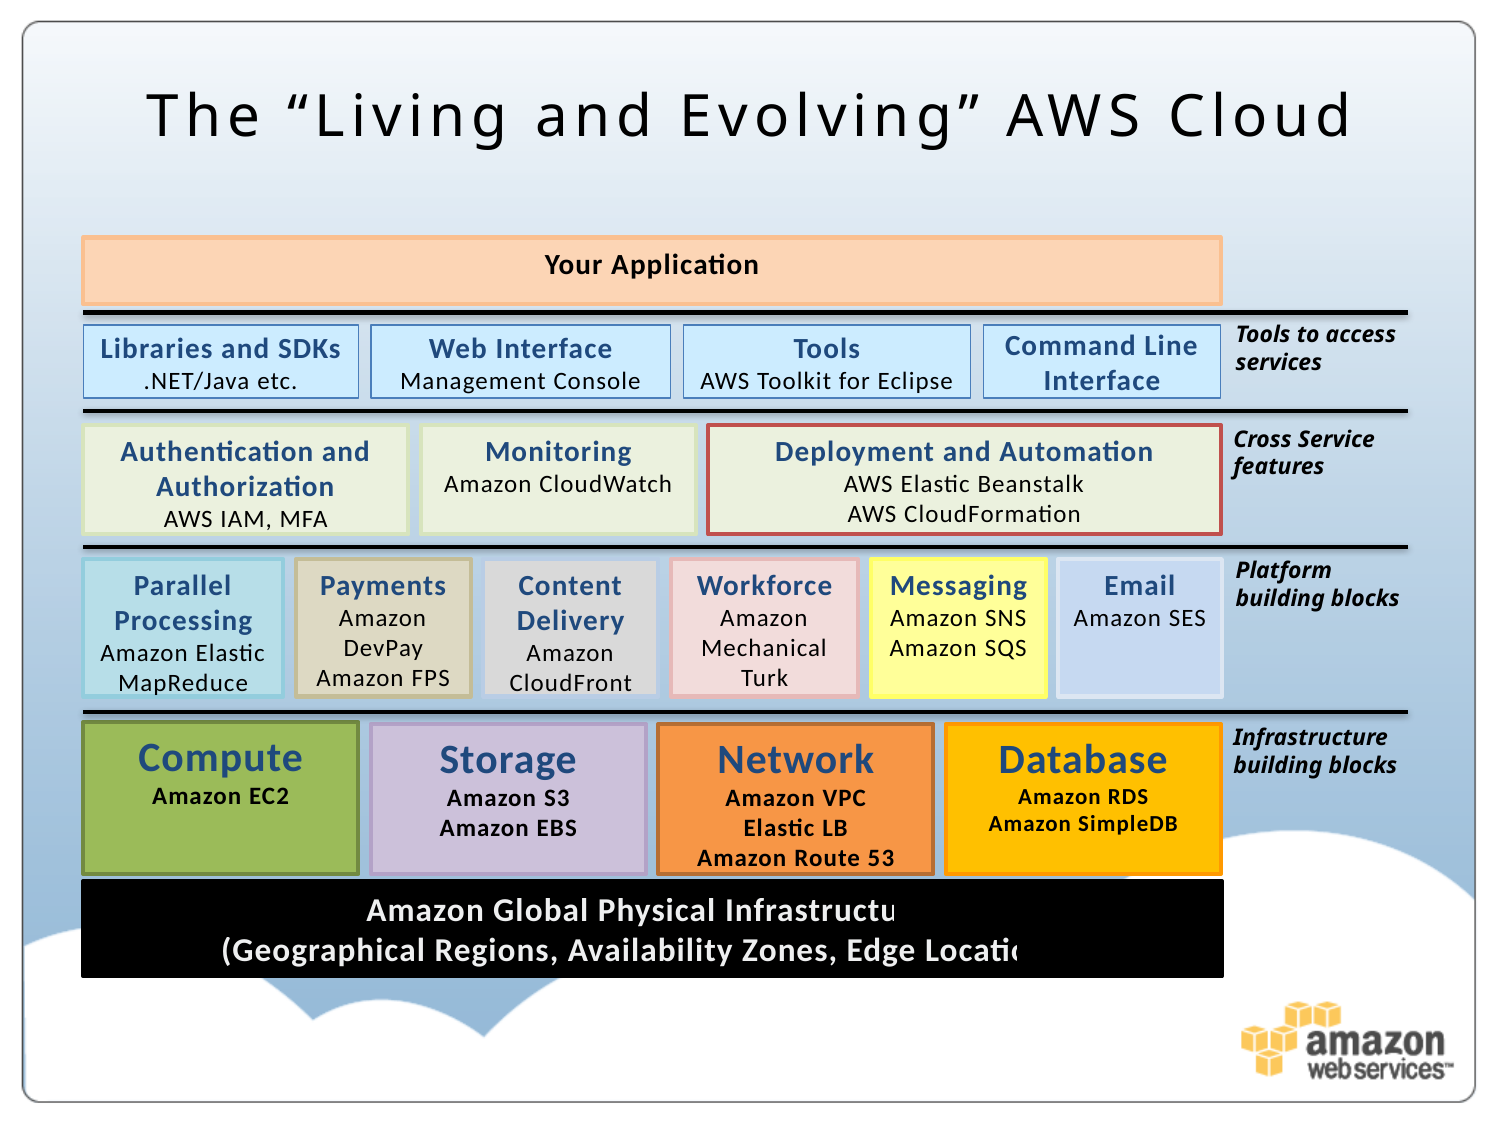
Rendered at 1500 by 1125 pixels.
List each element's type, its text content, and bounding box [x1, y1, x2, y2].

text_box Platform building blocks [1220, 548, 1436, 618]
text_box Authentication and Authorization AWS IAM, MFA [83, 425, 409, 535]
text_box Amazon Global Physical Infrastructure (Geographical Regions, Availability Zones, Edge Locations) [83, 881, 1222, 977]
text_box Messaging Amazon SNS Amazon SQS [870, 559, 1046, 697]
text_box Email Amazon SES [1058, 559, 1222, 697]
text_box Cross Service features [1218, 416, 1434, 487]
text_box Libraries and SDKs .NET/Java etc. [83, 324, 359, 399]
text_box Payments Amazon DevPay Amazon FPS [295, 559, 471, 697]
text_box Compute Amazon EC2 [83, 721, 359, 875]
text_box Content Delivery Amazon CloudFront [483, 559, 659, 697]
text_box The “Living and Evolving” AWS Cloud [74, 19, 1425, 208]
text_box Workforce Amazon Mechanical Turk [670, 559, 859, 697]
text_box Deployment and Automation AWS Elastic Beanstalk AWS CloudFormation [708, 425, 1221, 535]
text_box Network Amazon VPC Elastic LB Amazon Route 53 [658, 724, 934, 875]
text_box Tools AWS Toolkit for Eclipse [683, 324, 971, 399]
text_box Monitoring Amazon CloudWatch [420, 425, 696, 535]
text_box Tools to access services [1220, 312, 1436, 383]
text_box Database Amazon RDS Amazon SimpleDB [945, 724, 1221, 875]
text_box Parallel Processing Amazon Elastic MapReduce [83, 559, 284, 697]
text_box Command Line Interface [983, 324, 1221, 399]
text_box Web Interface Management Console [370, 324, 671, 399]
text_box Infrastructure building blocks [1218, 715, 1434, 786]
text_box Storage Amazon S3 Amazon EBS [370, 724, 646, 875]
text_box Your Application [83, 237, 1221, 305]
